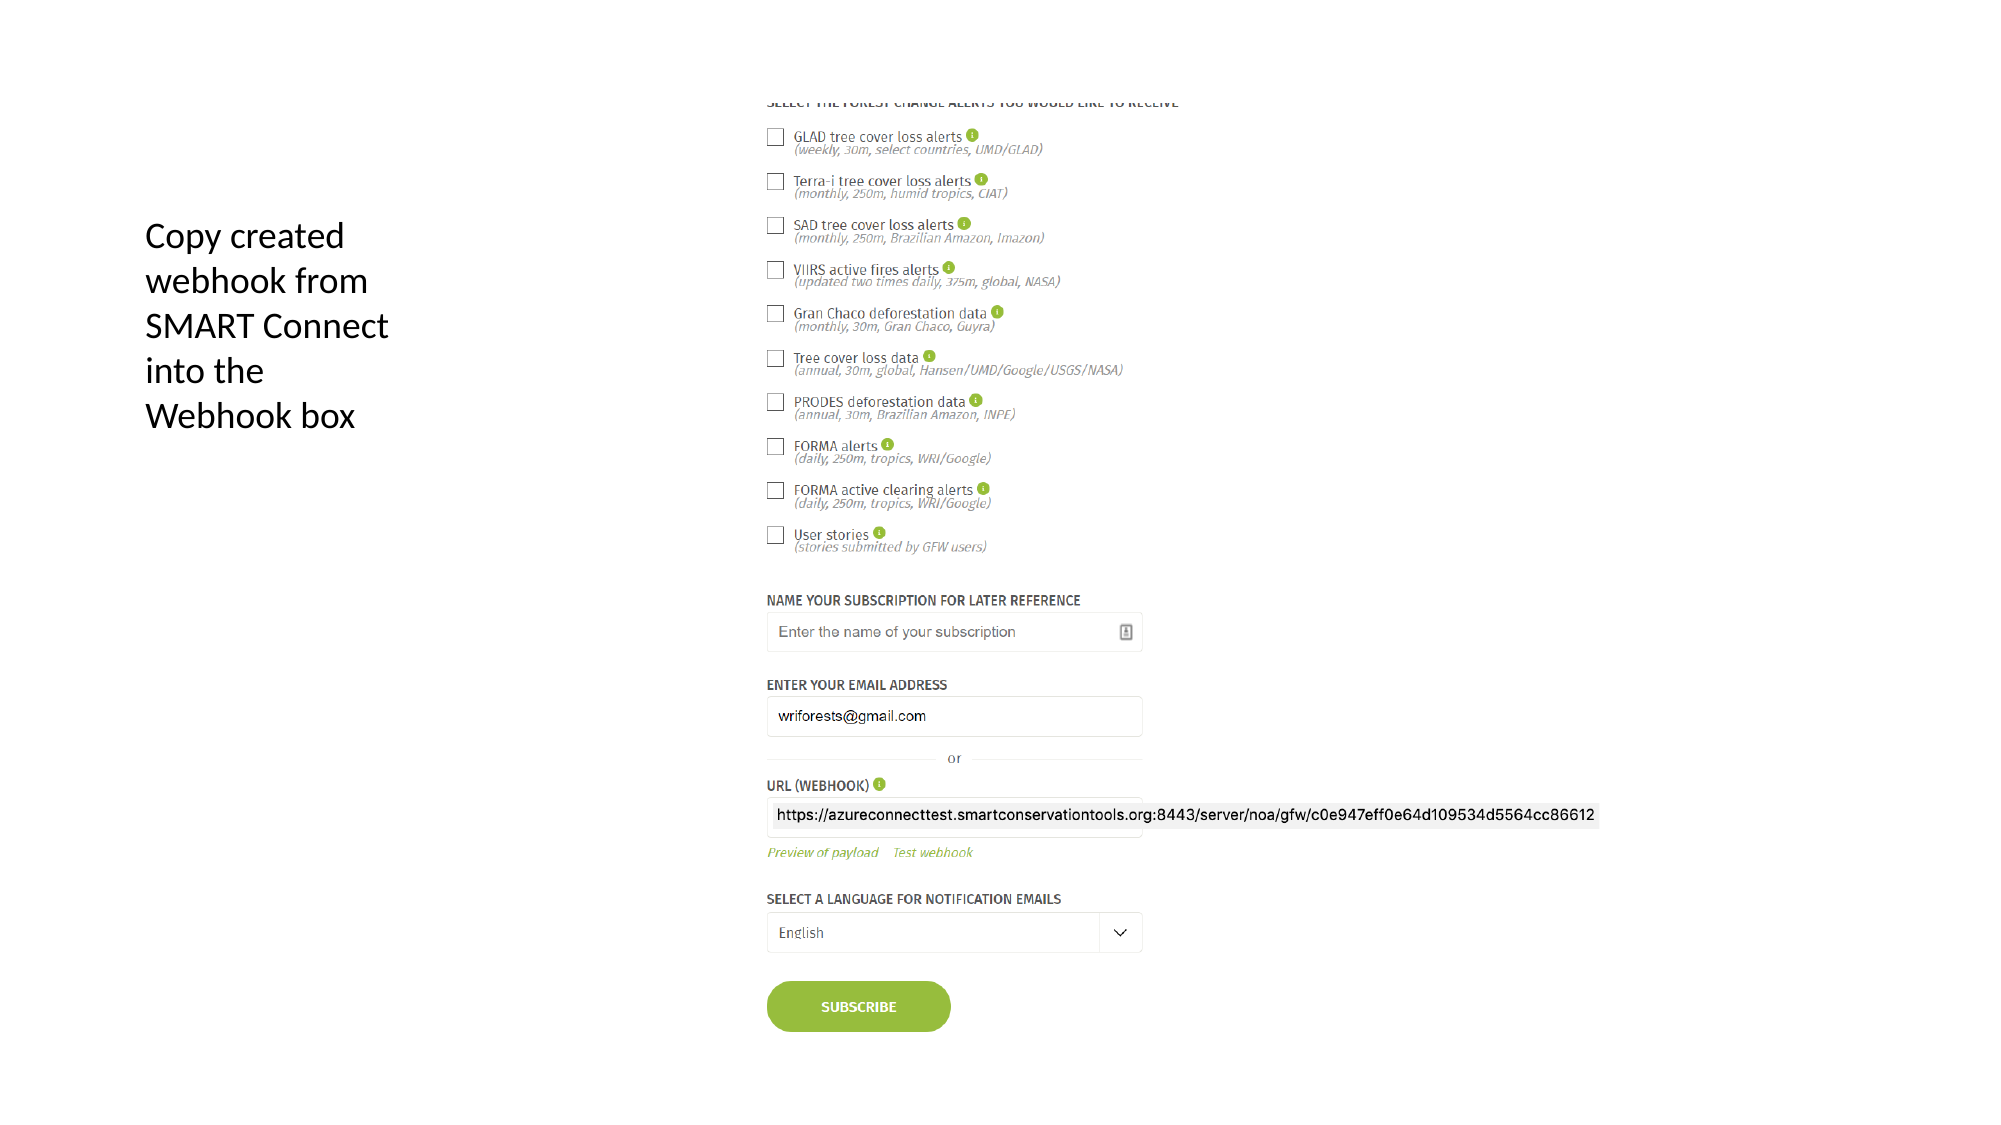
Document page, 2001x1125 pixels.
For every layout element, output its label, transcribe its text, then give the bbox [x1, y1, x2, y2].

text_box Copy created webhook from SMART Connect into the Webhook box [130, 203, 418, 444]
picture [613, 103, 1600, 1066]
